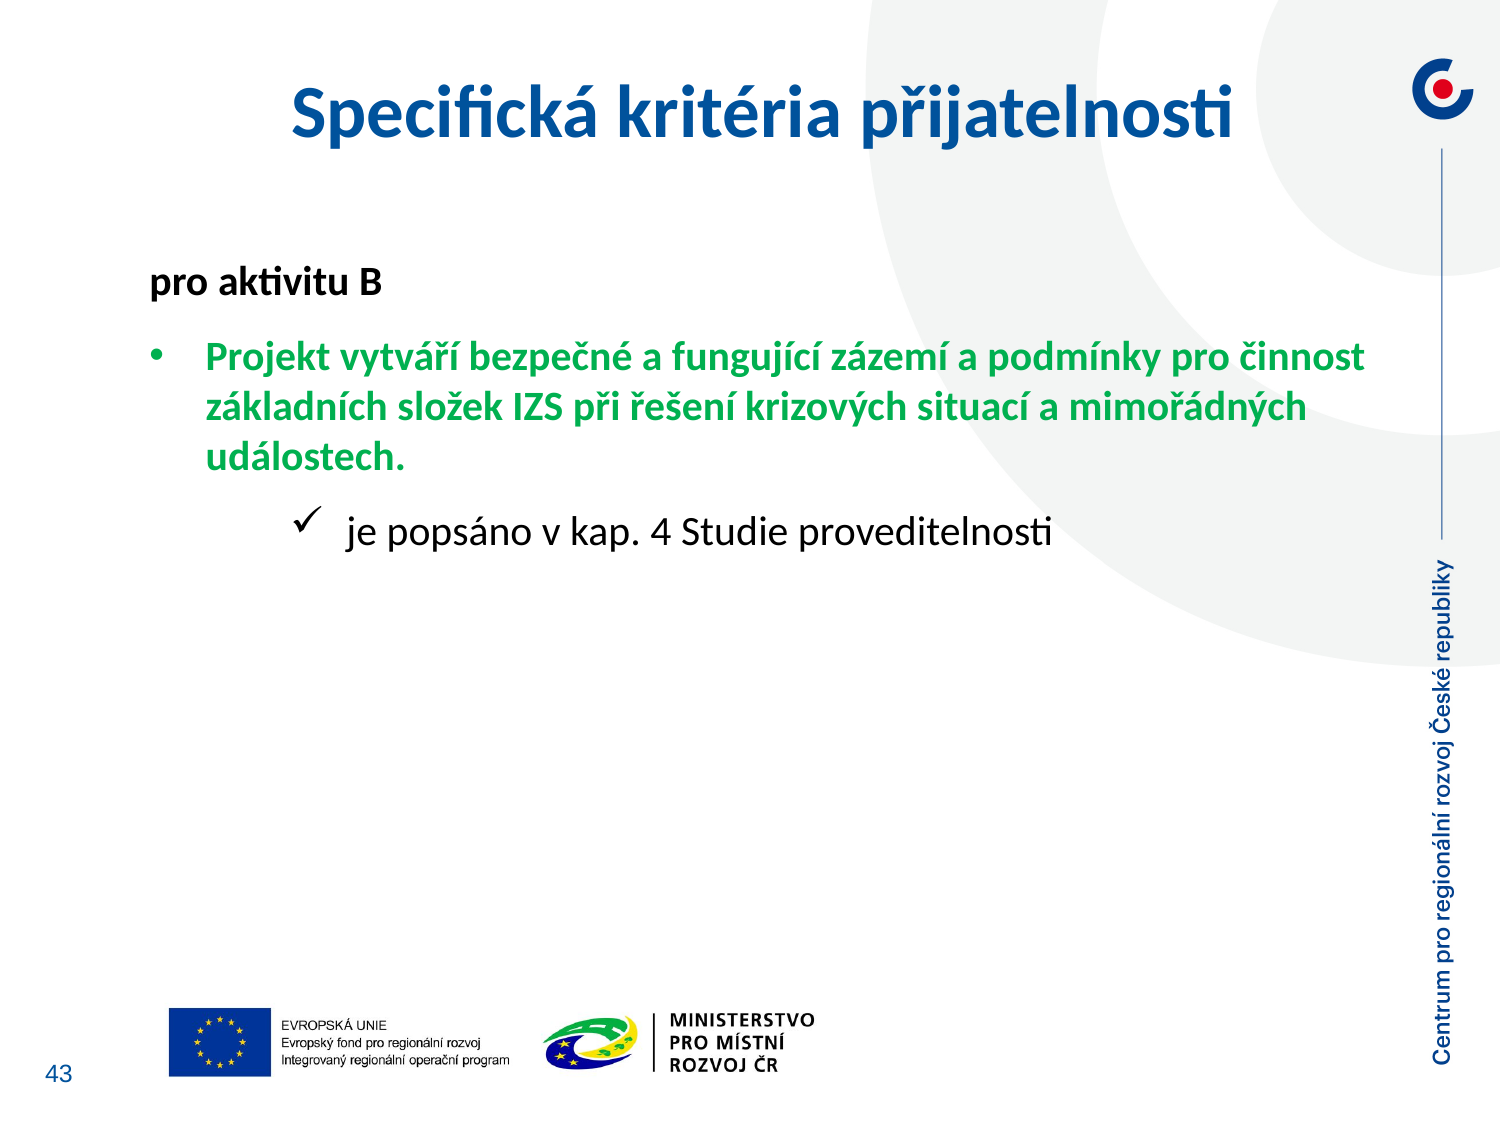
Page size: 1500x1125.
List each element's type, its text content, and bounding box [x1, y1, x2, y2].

picture [0, 0, 1500, 1125]
slide_number 43 [30, 1042, 113, 1103]
text_box pro aktivitu B Projekt vytváří bezpečné a fungující zázemí a podmínky pro činnost základních složek IZS při řešení krizových situací a mimořádných událostech. je popsáno v kap. 4 Studie proveditelnosti [90, 246, 1394, 906]
text_box Specifická kritéria přijatelnosti [185, 55, 1343, 180]
